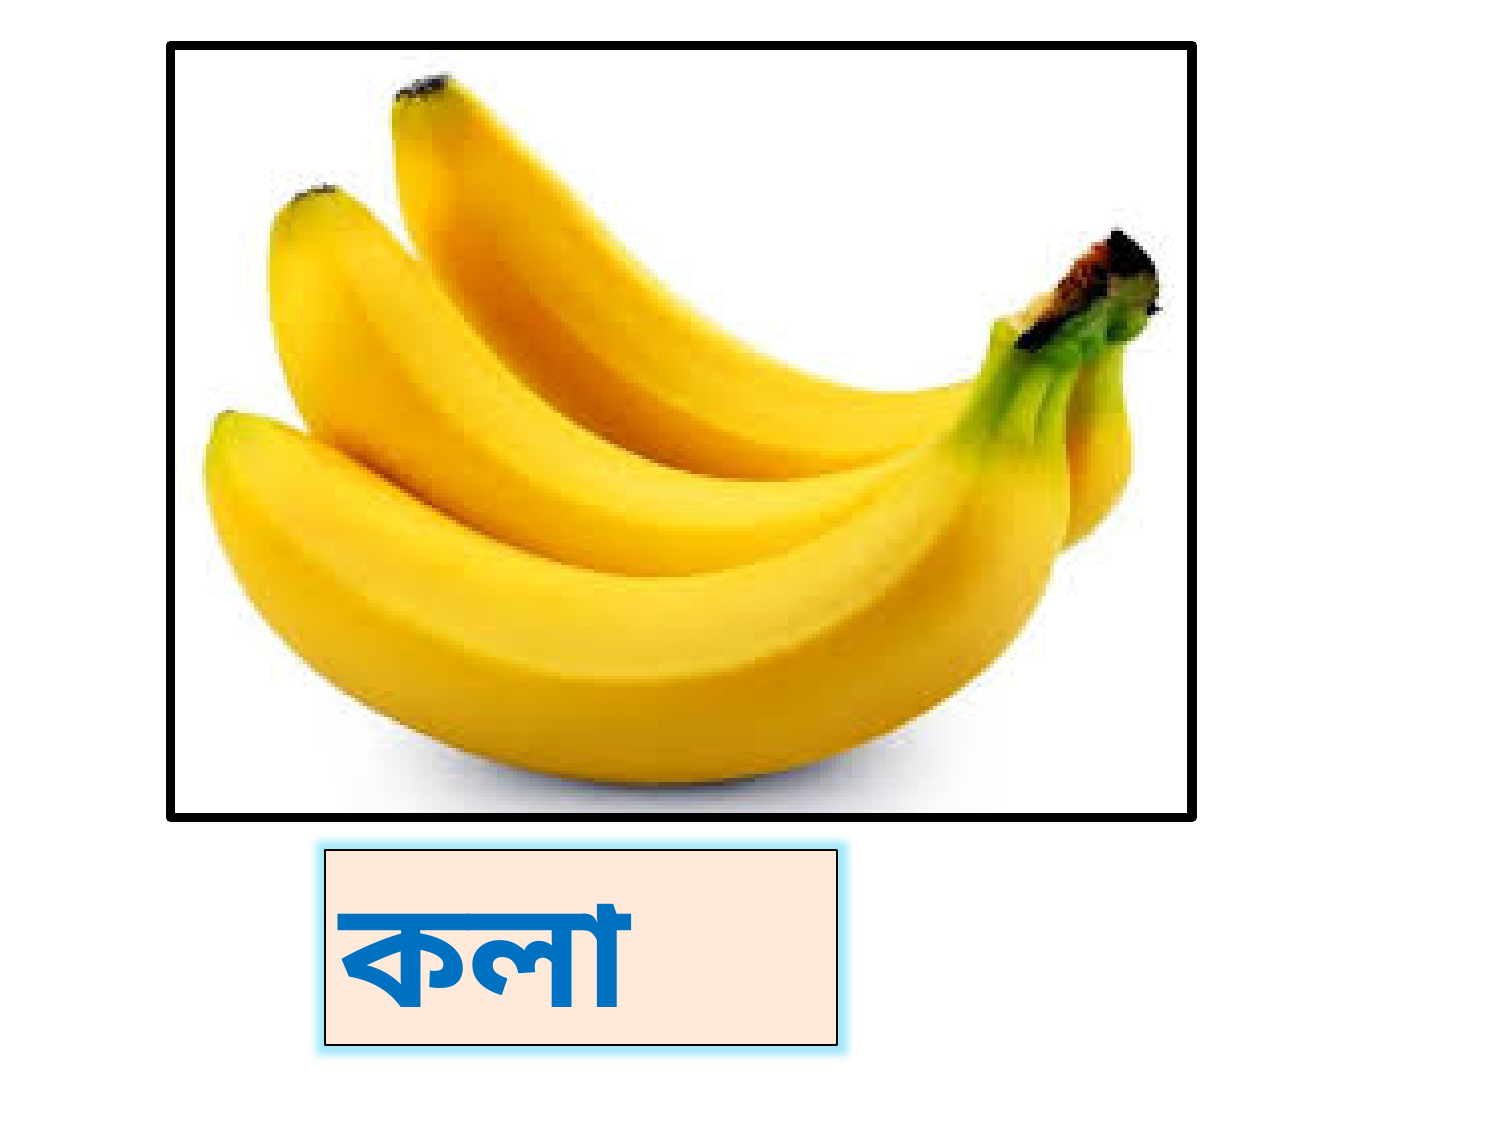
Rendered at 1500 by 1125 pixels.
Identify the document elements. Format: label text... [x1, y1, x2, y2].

text_box কলা [324, 849, 838, 1045]
picture [174, 49, 1188, 813]
